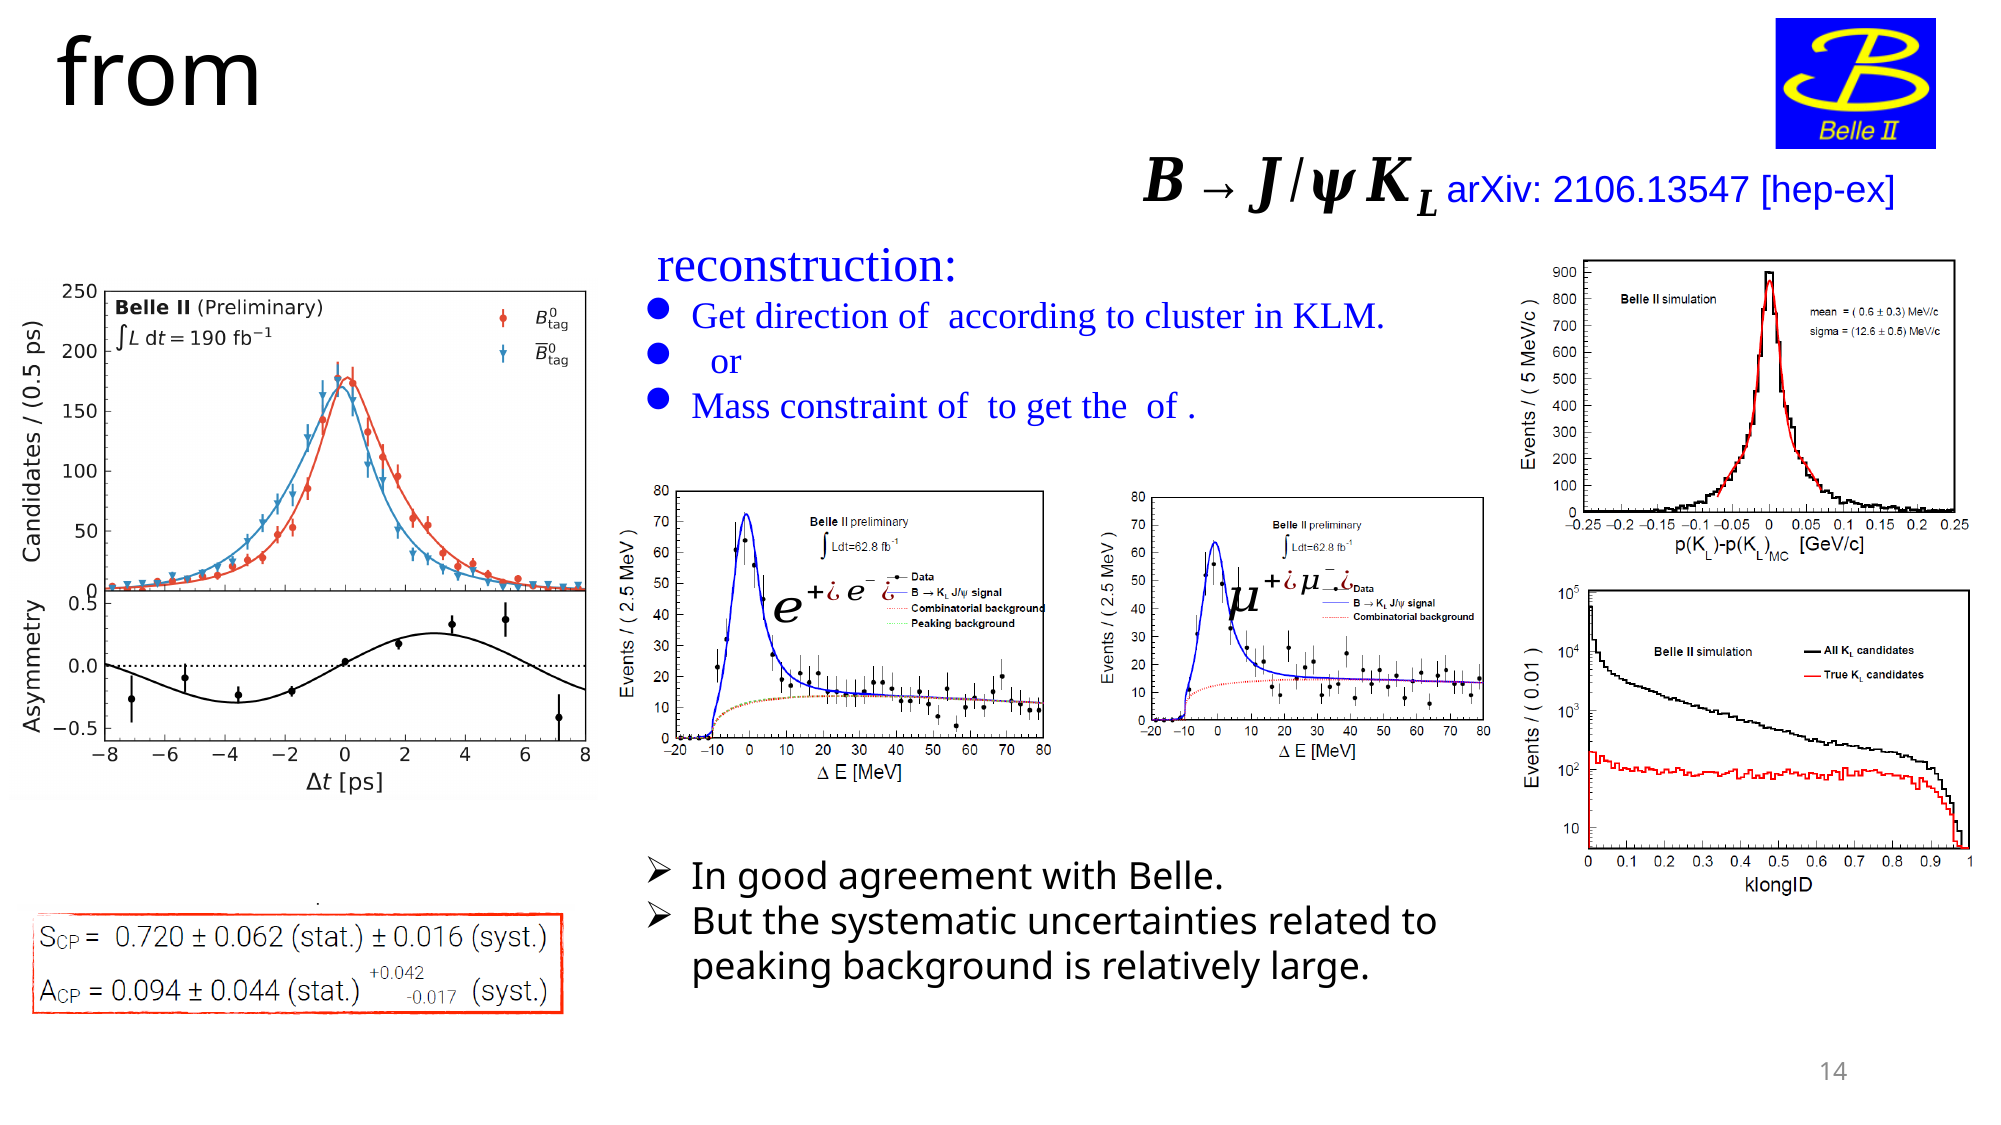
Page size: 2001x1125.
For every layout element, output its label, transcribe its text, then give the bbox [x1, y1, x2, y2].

slide_number 14 [1412, 1042, 1863, 1103]
picture [17, 903, 575, 1021]
picture [1510, 577, 1988, 904]
picture [1090, 236, 1973, 767]
picture [607, 473, 1062, 791]
picture [9, 278, 598, 800]
picture [1775, 18, 1936, 149]
text_box arXiv: 2106.13547 [hep-ex] [1431, 157, 1911, 218]
